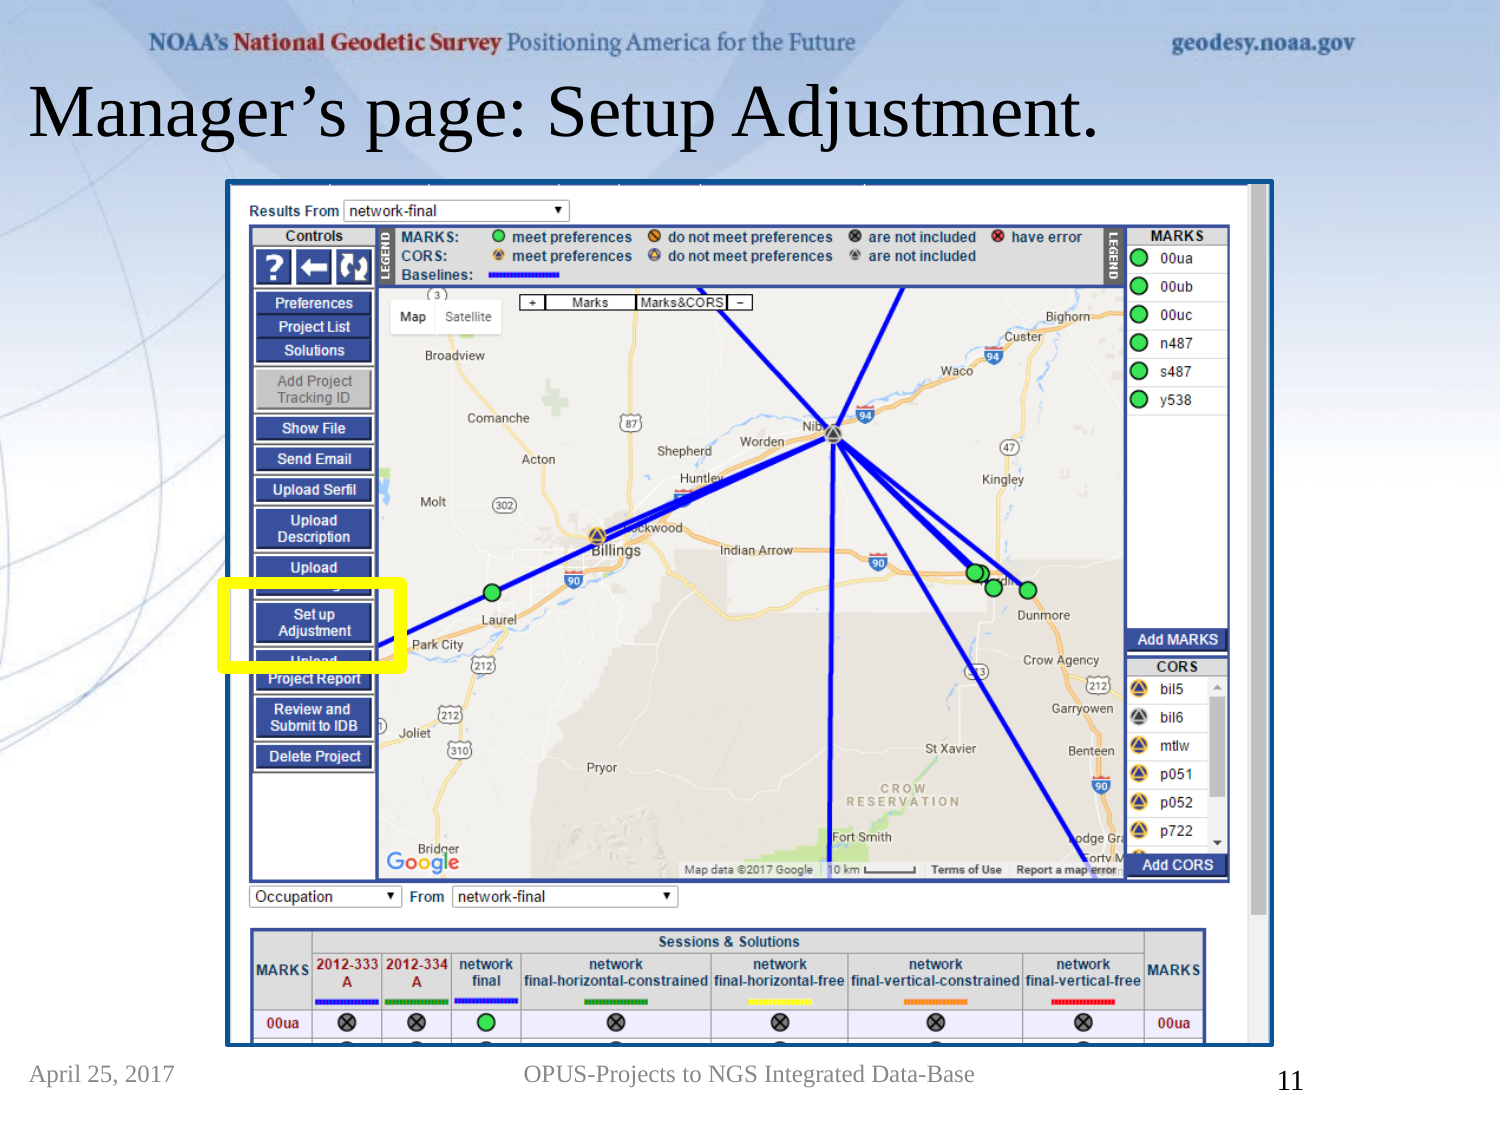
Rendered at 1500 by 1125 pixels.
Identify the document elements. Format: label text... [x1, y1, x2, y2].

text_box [229, 183, 1270, 1043]
text_box April 25, 2017 [13, 1042, 237, 1115]
text_box Manager’s page: Setup Adjustment. [13, 54, 1486, 185]
slide_number 11 [1262, 1042, 1486, 1115]
text_box OPUS-Projects to NGS Integrated Data-Base [237, 1052, 1262, 1115]
picture [0, 0, 1500, 1125]
